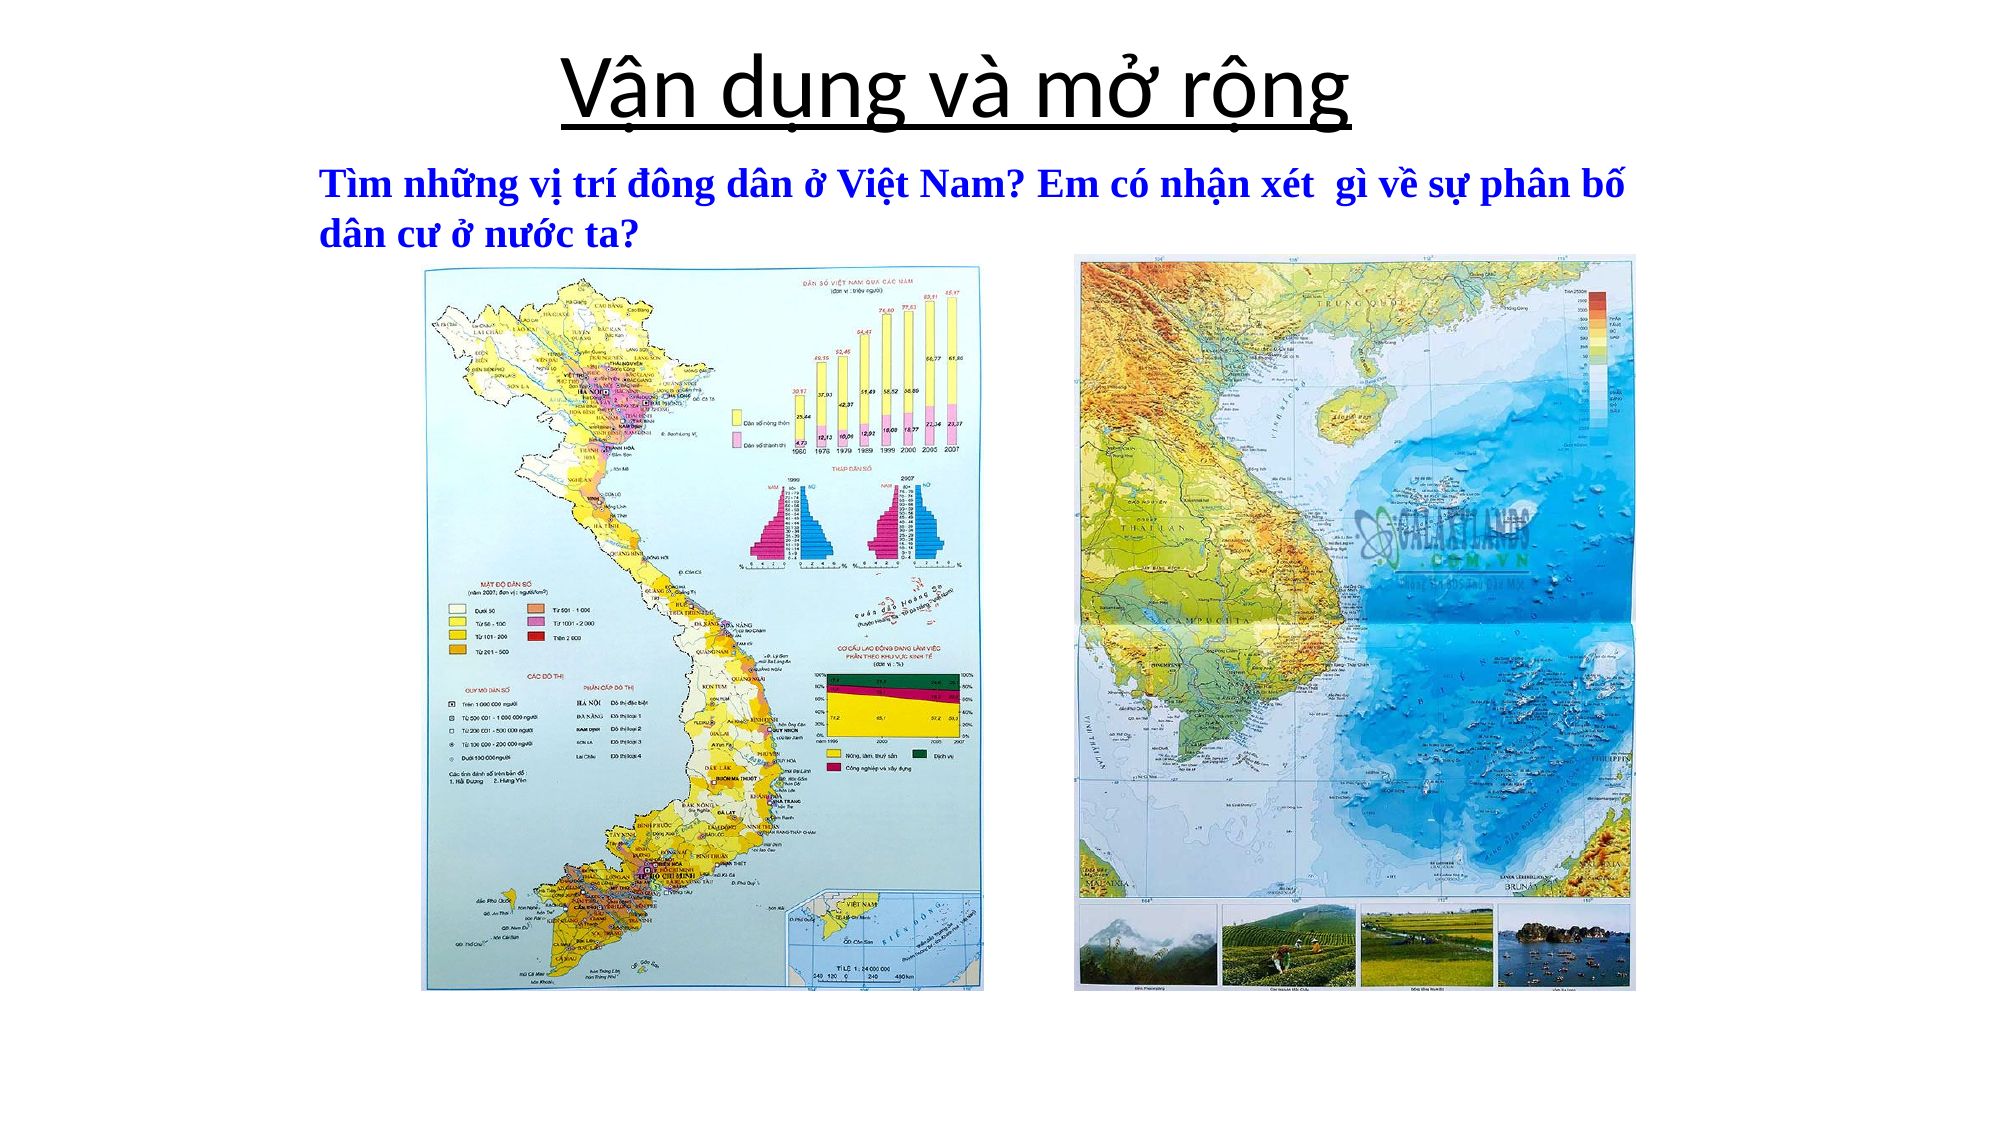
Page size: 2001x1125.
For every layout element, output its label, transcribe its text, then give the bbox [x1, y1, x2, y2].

picture [1074, 254, 1637, 991]
text_box Tìm những vị trí đông dân ở Việt Nam? Em có nhận xét gì về sự phân bố dân cư ở nước ta? [304, 148, 1663, 263]
title Vận dụng và mở rộng [425, 37, 1488, 125]
picture [421, 263, 985, 991]
